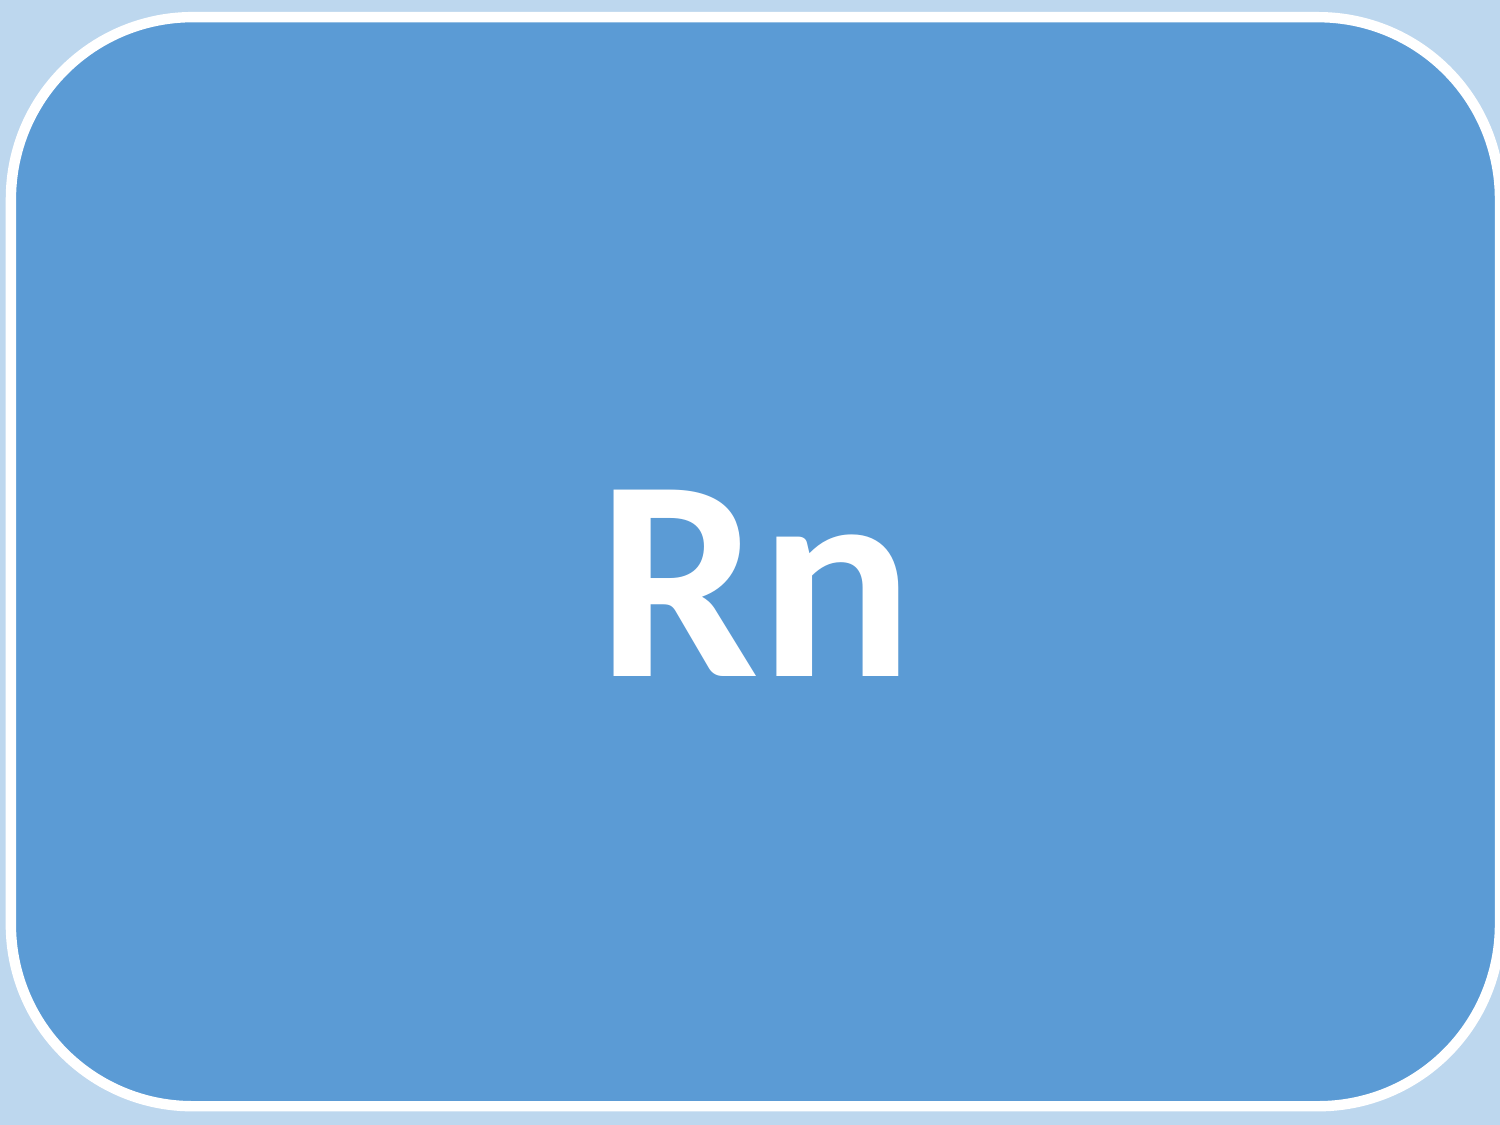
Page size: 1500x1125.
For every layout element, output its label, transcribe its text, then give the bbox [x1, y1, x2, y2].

text_box Rn [9, 16, 1500, 1108]
